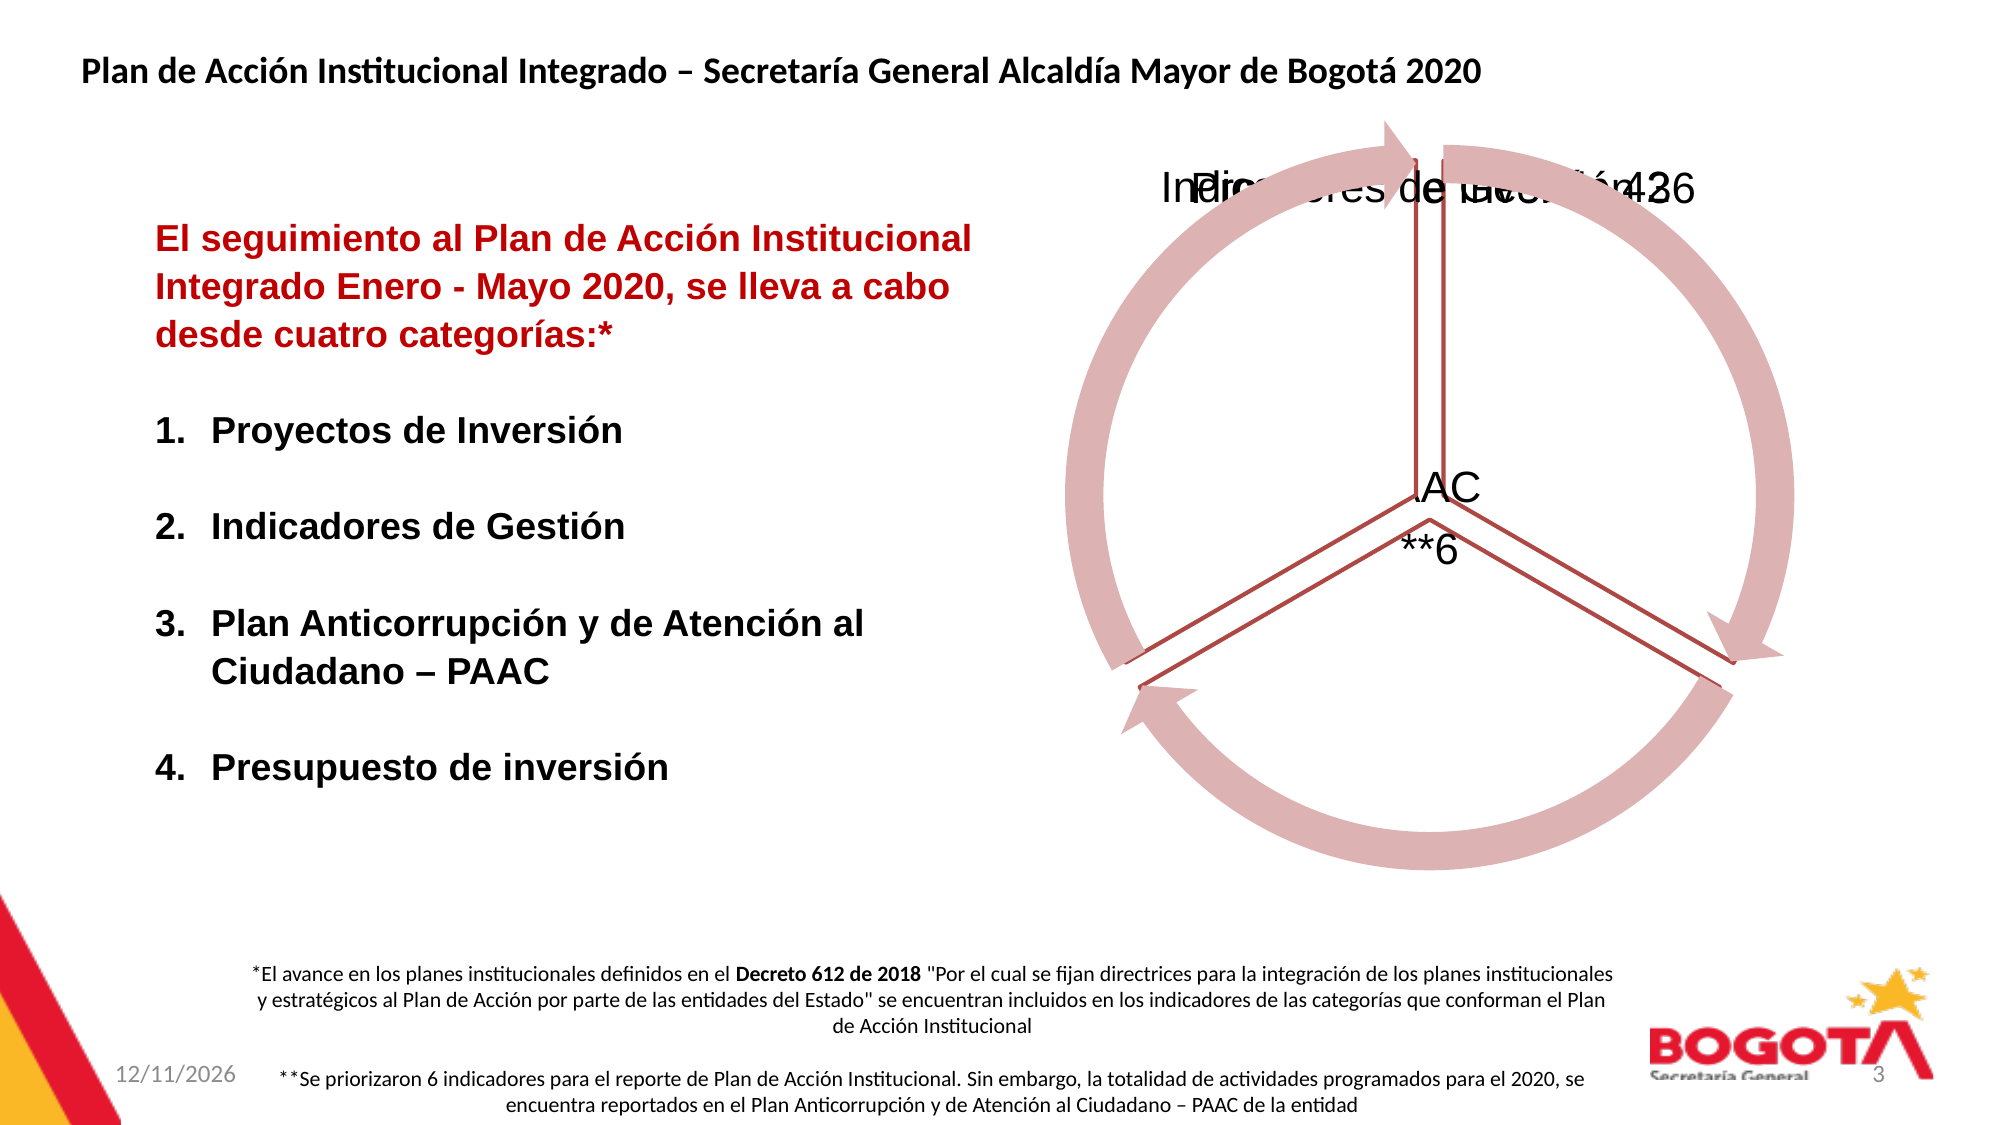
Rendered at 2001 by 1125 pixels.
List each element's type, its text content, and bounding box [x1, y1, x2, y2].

text_box *El avance en los planes institucionales definidos en el Decreto 612 de 2018 "Por el cual se fijan directrices para la integración de los planes institucionales y estratégicos al Plan de Acción por parte de las entidades del Estado" se encuentran incluidos en los indicadores de las categorías que conforman el Plan de Acción Institucional **Se priorizaron 6 indicadores para el reporte de Plan de Acción Institucional. Sin embargo, la totalidad de actividades programados para el 2020, se encuentra reportados en el Plan Anticorrupción y de Atención al Ciudadano – PAAC de la entidad [229, 952, 1636, 1125]
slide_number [99, 1042, 229, 1103]
text_box Plan de Acción Institucional Integrado – Secretaría General Alcaldía Mayor de Bogotá 2020 [66, 38, 1799, 98]
slide_number 3 [1636, 1042, 1900, 1103]
text_box El seguimiento al Plan de Acción Institucional Integrado Enero - Mayo 2020, se lleva a cabo desde cuatro categorías:* Proyectos de Inversión Indicadores de Gestión Plan Anticorrupción y de Atención al Ciudadano – PAAC Presupuesto de inversión [140, 203, 866, 796]
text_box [871, 108, 1988, 907]
